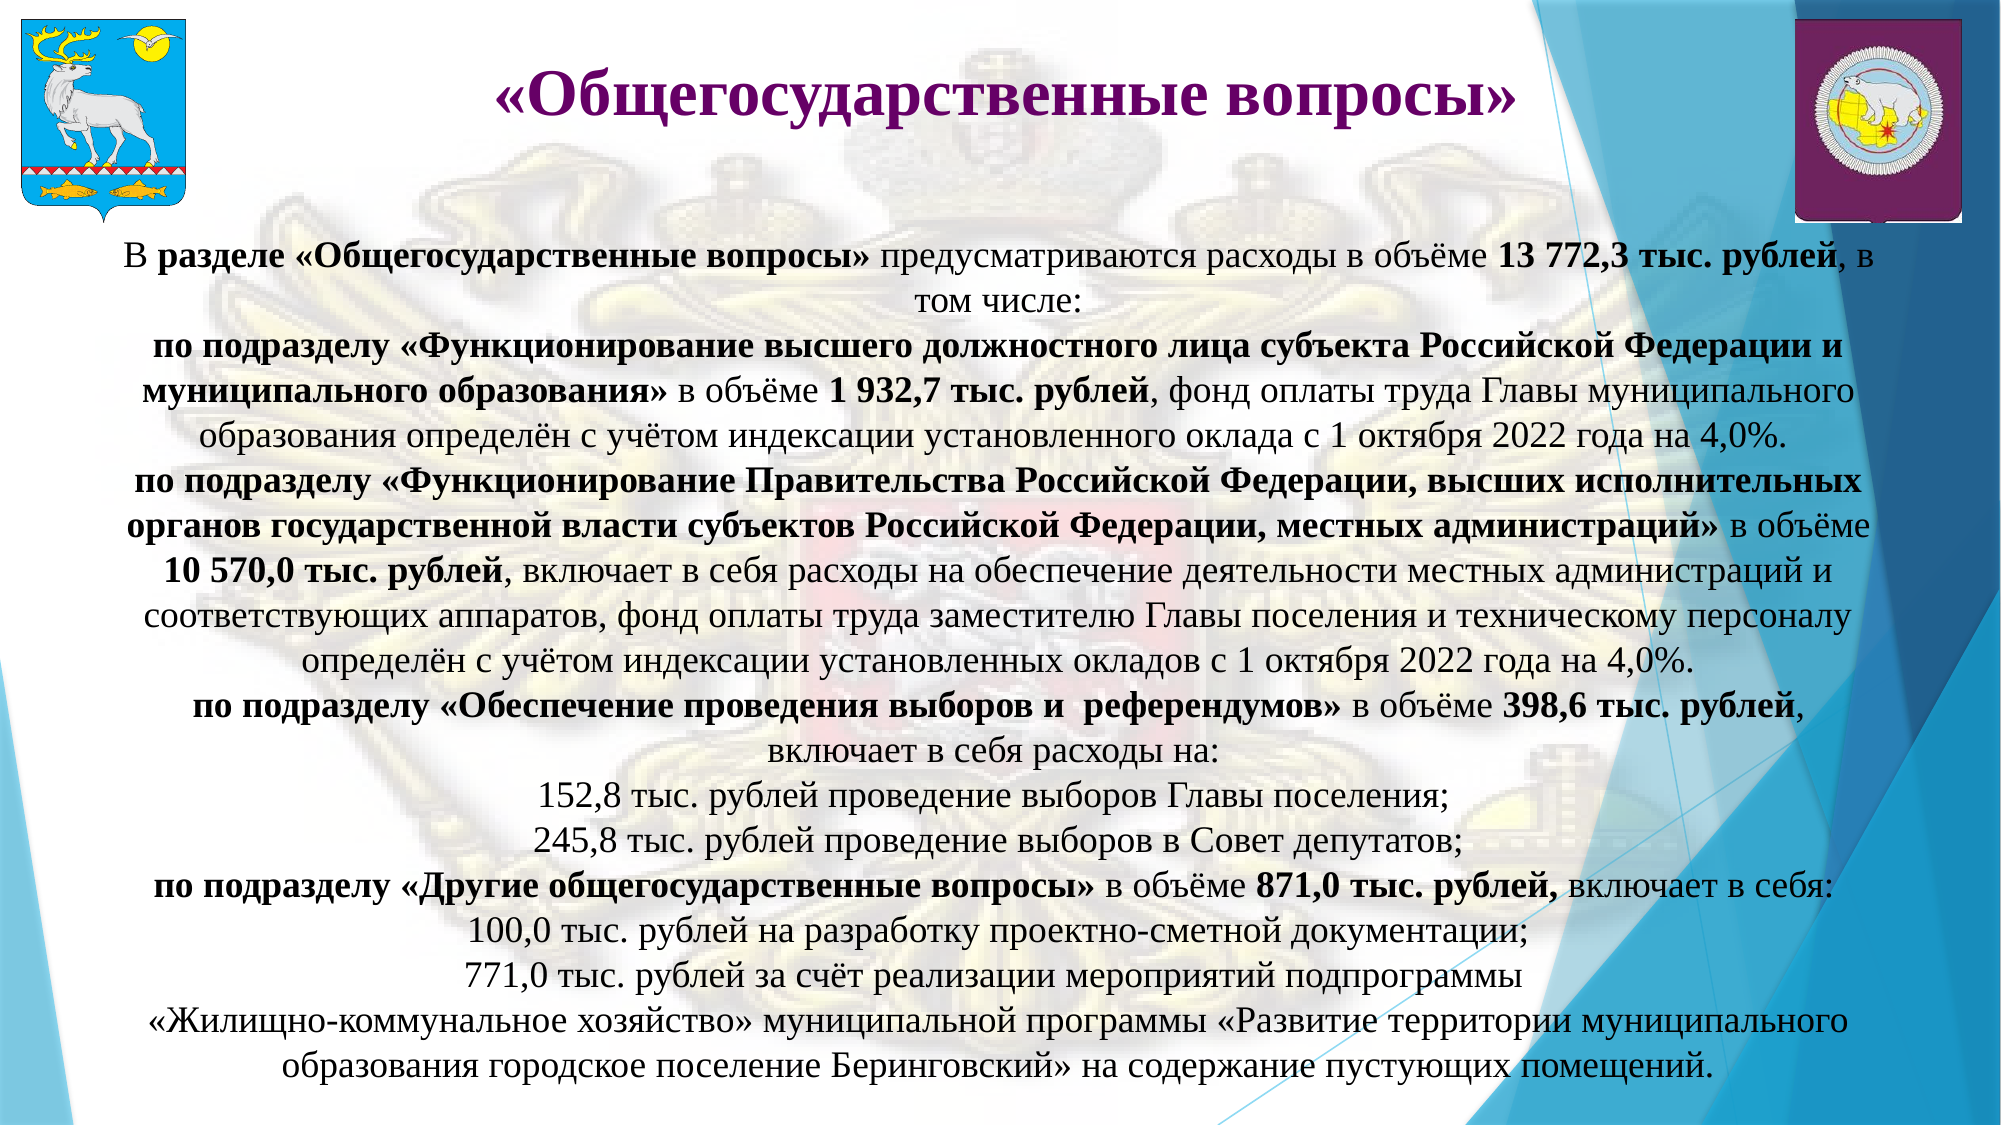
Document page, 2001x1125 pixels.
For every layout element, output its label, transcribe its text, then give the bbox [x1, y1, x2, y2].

picture [130, 27, 170, 61]
picture [21, 29, 186, 174]
text_box В разделе «Общегосударственные вопросы» предусматриваются расходы в объёме 13 772,3 тыс. рублей, в том числе: по подразделу «Функционирование высшего должностного лица субъекта Российской Федерации и муниципального образования» в объёме 1 932,7 тыс. рублей, фонд оплаты труда Главы муниципального образования определён с учётом индексации установленного оклада с 1 октября 2022 года на 4,0%. по подразделу «Функционирование Правительства Российской Федерации, высших исполнительных органов государственной власти субъектов Российской Федерации, местных администраций» в объёме 10 570,0 тыс. рублей, включает в себя расходы на обеспечение деятельности местных администраций и соответствующих аппаратов, фонд оплаты труда заместителю Главы поселения и техническому персоналу определён с учётом индексации установленных окладов с 1 октября 2022 года на 4,0%. по подразделу «Обеспечение проведения выборов и референдумов» в объёме 398,6 тыс. рублей, включает в себя расходы на: 152,8 тыс. рублей проведение выборов Главы поселения; 245,8 тыс. рублей проведение выборов в Совет депутатов; по подразделу «Другие общегосударственные вопросы» в объёме 871,0 тыс. рублей, включает в себя: 100,0 тыс. рублей на разработку проектно-сметной документации; 771,0 тыс. рублей за счёт реализации мероприятий подпрограммы «Жилищно-коммунальное хозяйство» муниципальной программы «Развитие территории муниципального образования городское поселение Беринговский» на содержание пустующих помещений. [103, 222, 1895, 1093]
picture [111, 181, 165, 199]
picture [42, 181, 96, 198]
picture [1794, 18, 1963, 224]
title [211, 23, 1770, 222]
picture [21, 191, 186, 224]
text_box «Общегосударственные вопросы» [282, 41, 1732, 137]
